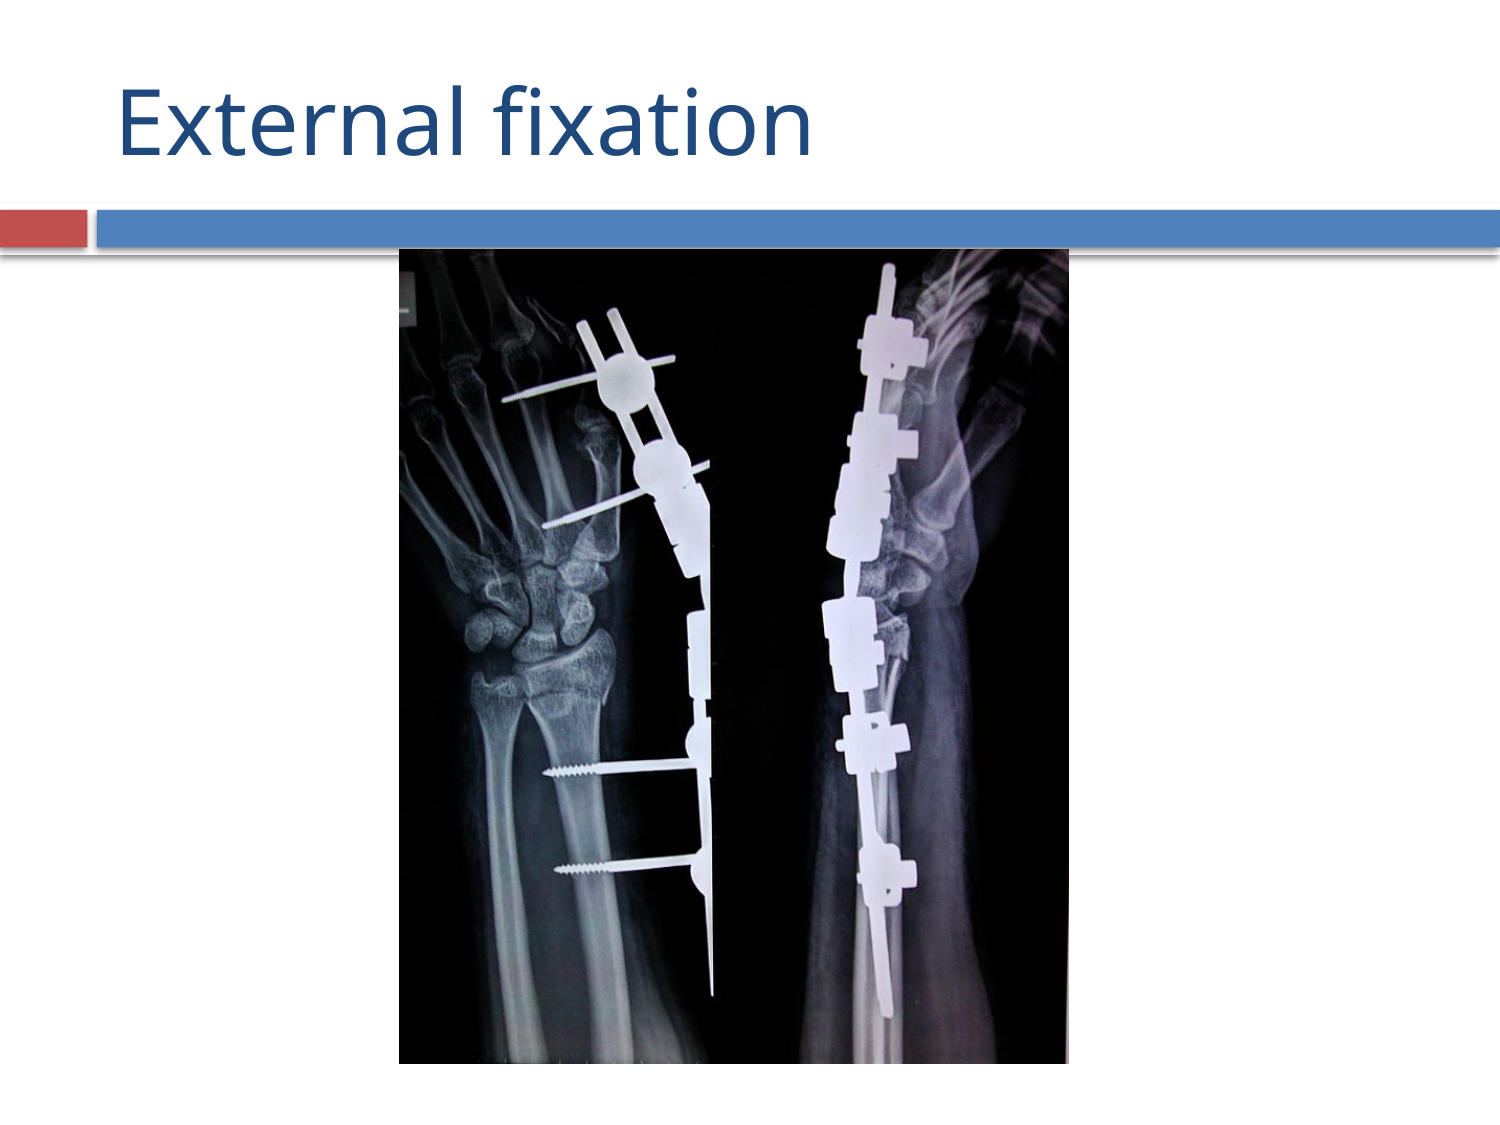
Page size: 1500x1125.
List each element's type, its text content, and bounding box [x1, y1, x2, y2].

title External fixation [99, 37, 1438, 200]
picture [398, 249, 1070, 1065]
